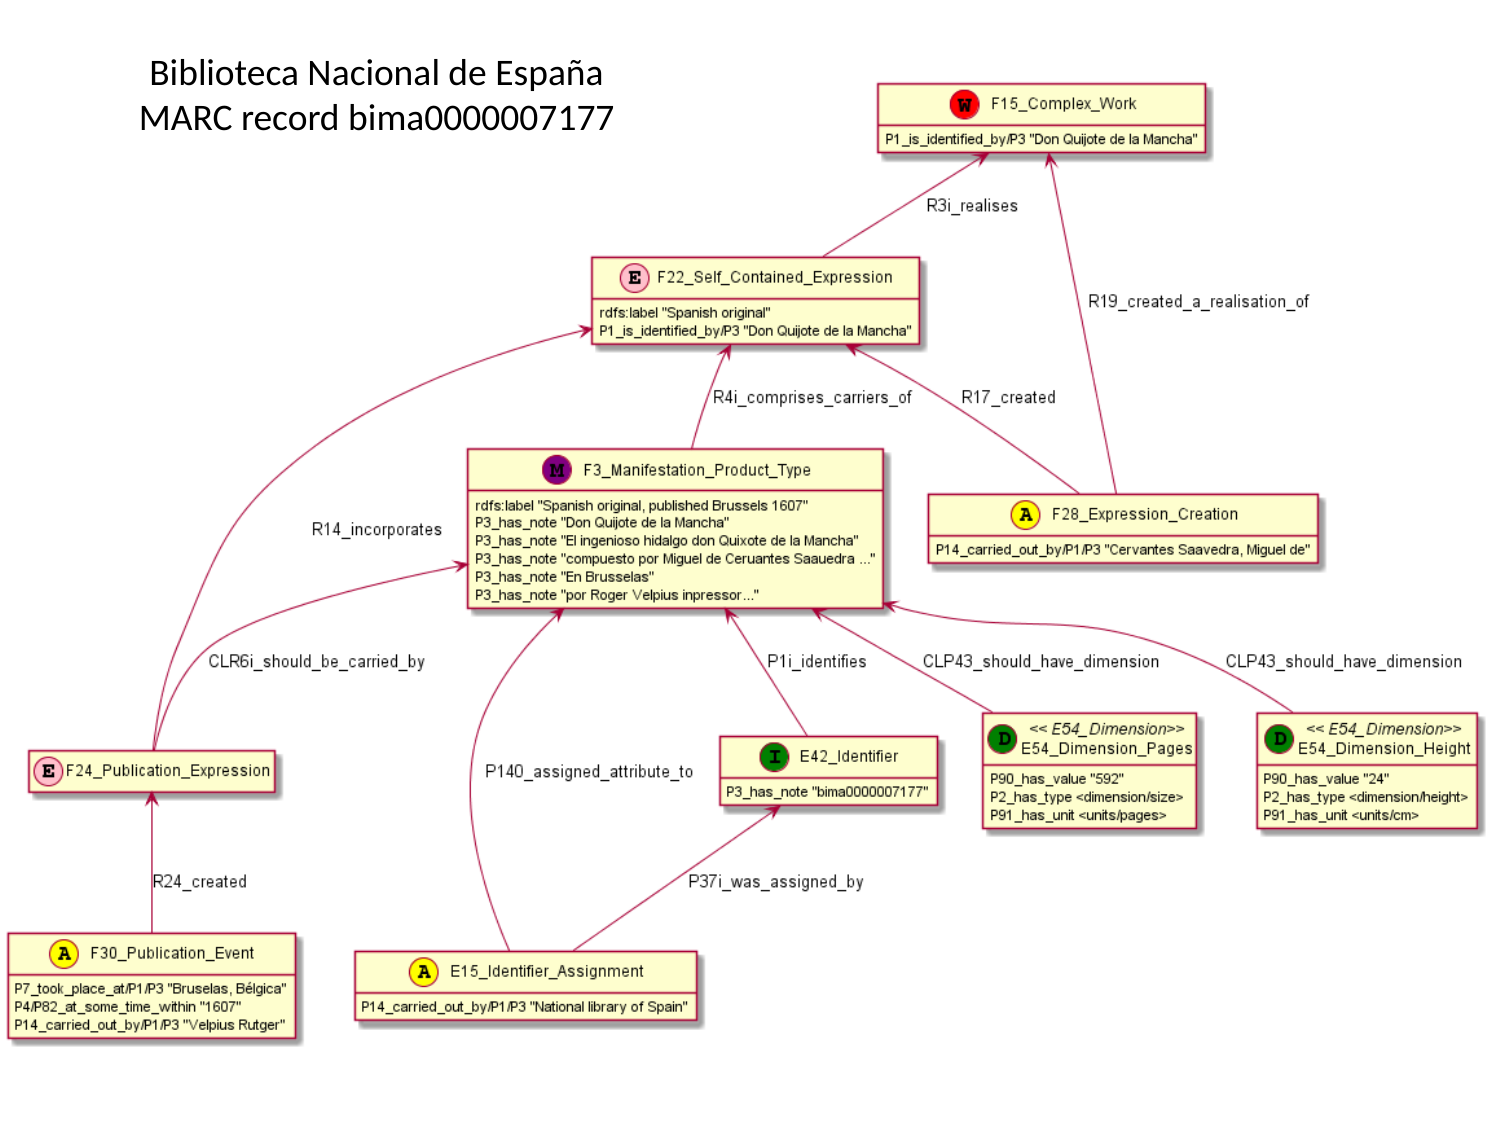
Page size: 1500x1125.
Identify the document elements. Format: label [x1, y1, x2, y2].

list [0, 0, 1500, 1125]
